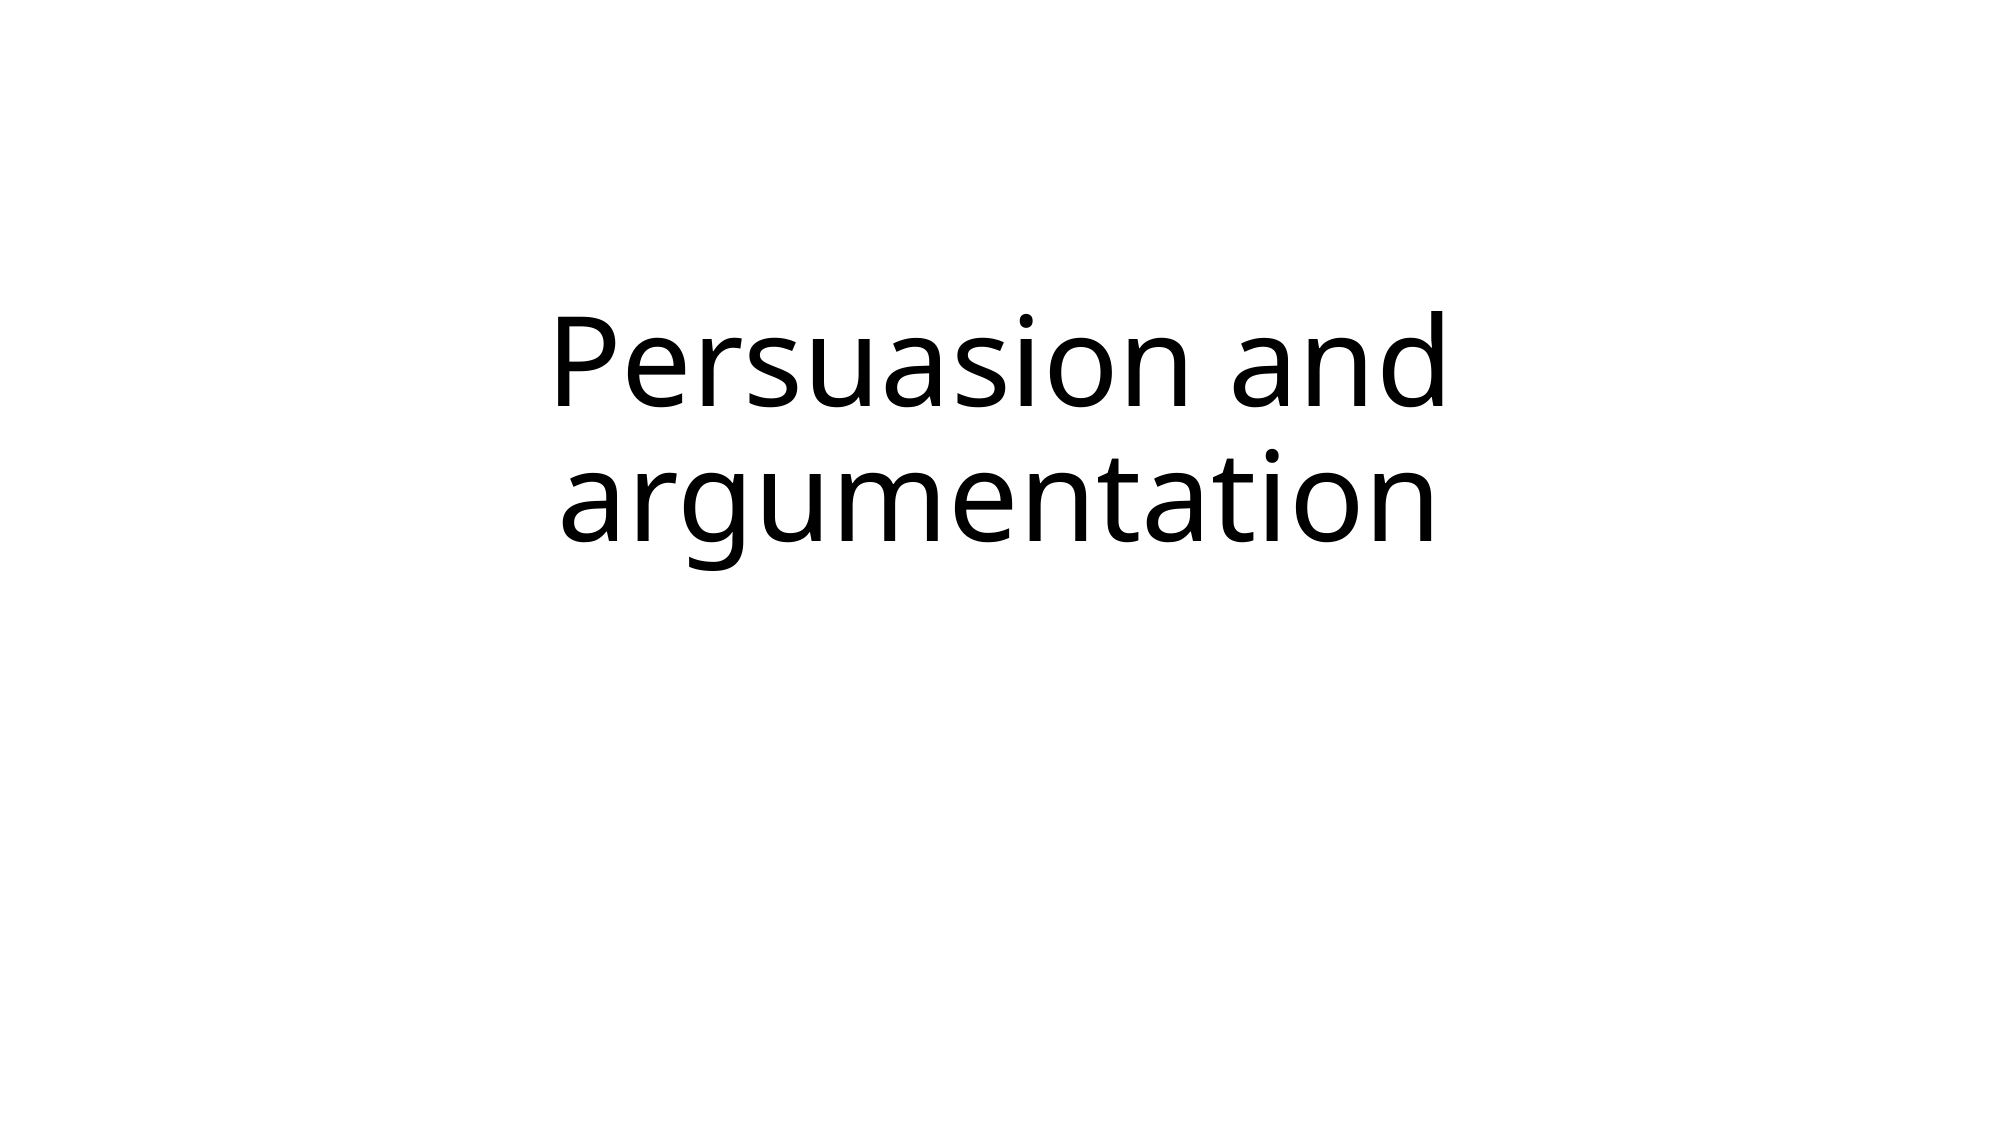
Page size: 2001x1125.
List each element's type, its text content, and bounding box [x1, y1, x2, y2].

title Persuasion and argumentation [249, 184, 1750, 576]
